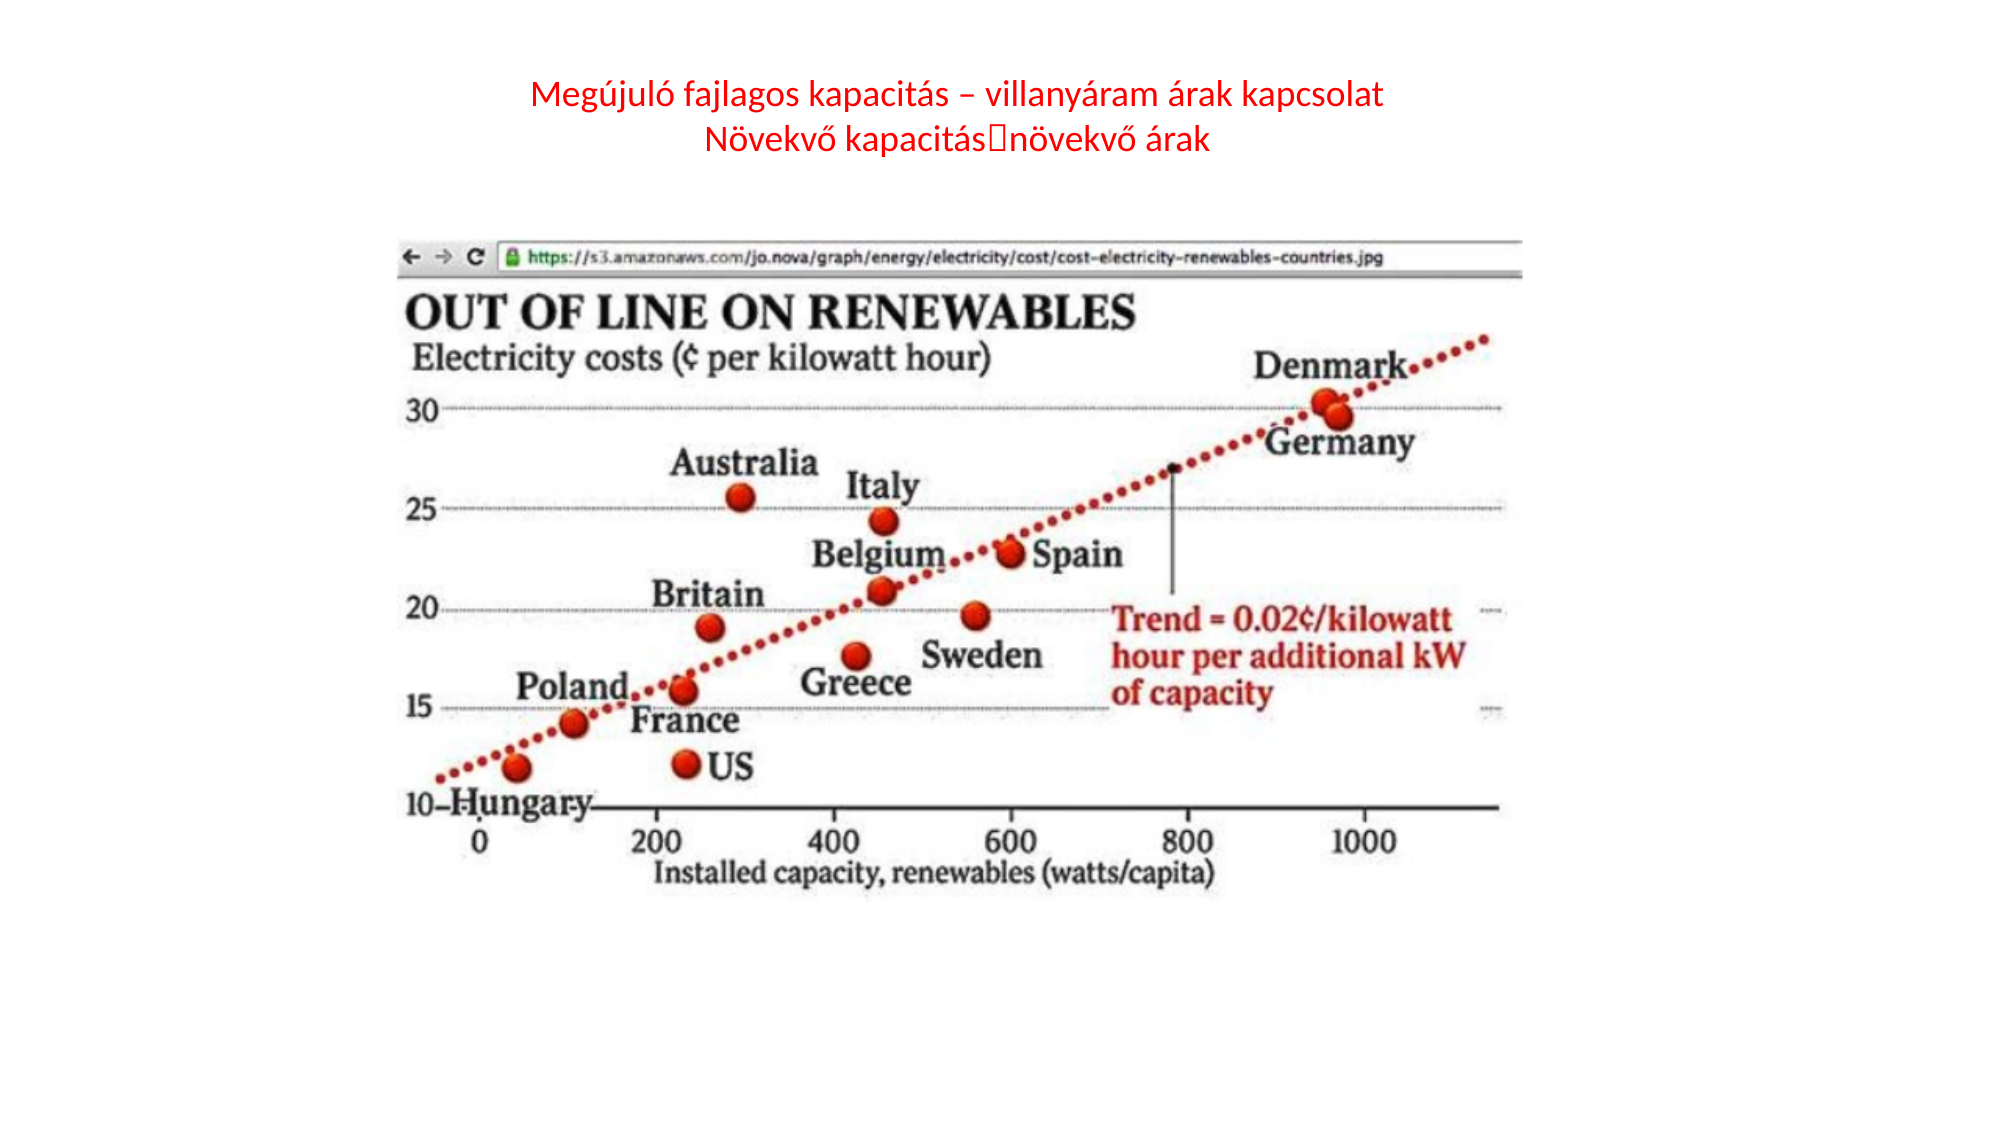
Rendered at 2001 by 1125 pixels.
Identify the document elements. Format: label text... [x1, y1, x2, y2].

text_box Megújuló fajlagos kapacitás – villanyáram árak kapcsolat Növekvő kapacitásnövekvő árak [352, 61, 1563, 166]
picture [388, 222, 1612, 903]
